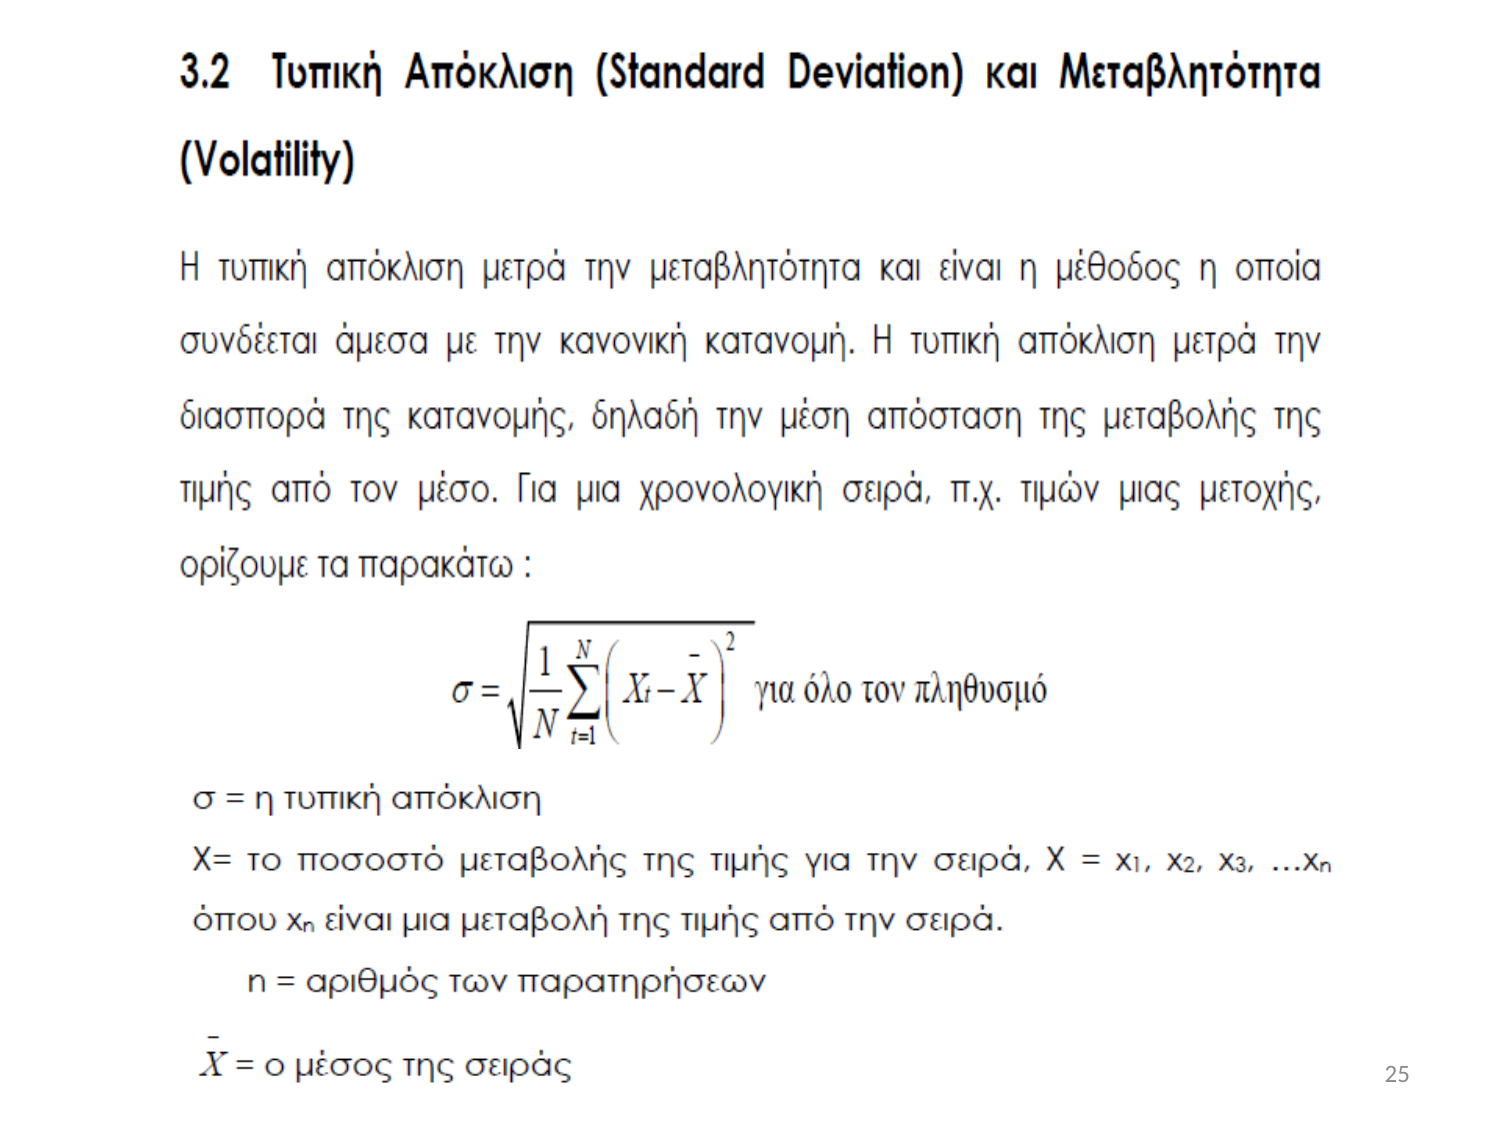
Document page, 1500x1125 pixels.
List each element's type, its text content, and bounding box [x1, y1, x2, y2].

picture [159, 30, 1341, 749]
picture [170, 762, 1365, 1100]
slide_number 25 [1368, 1042, 1425, 1103]
